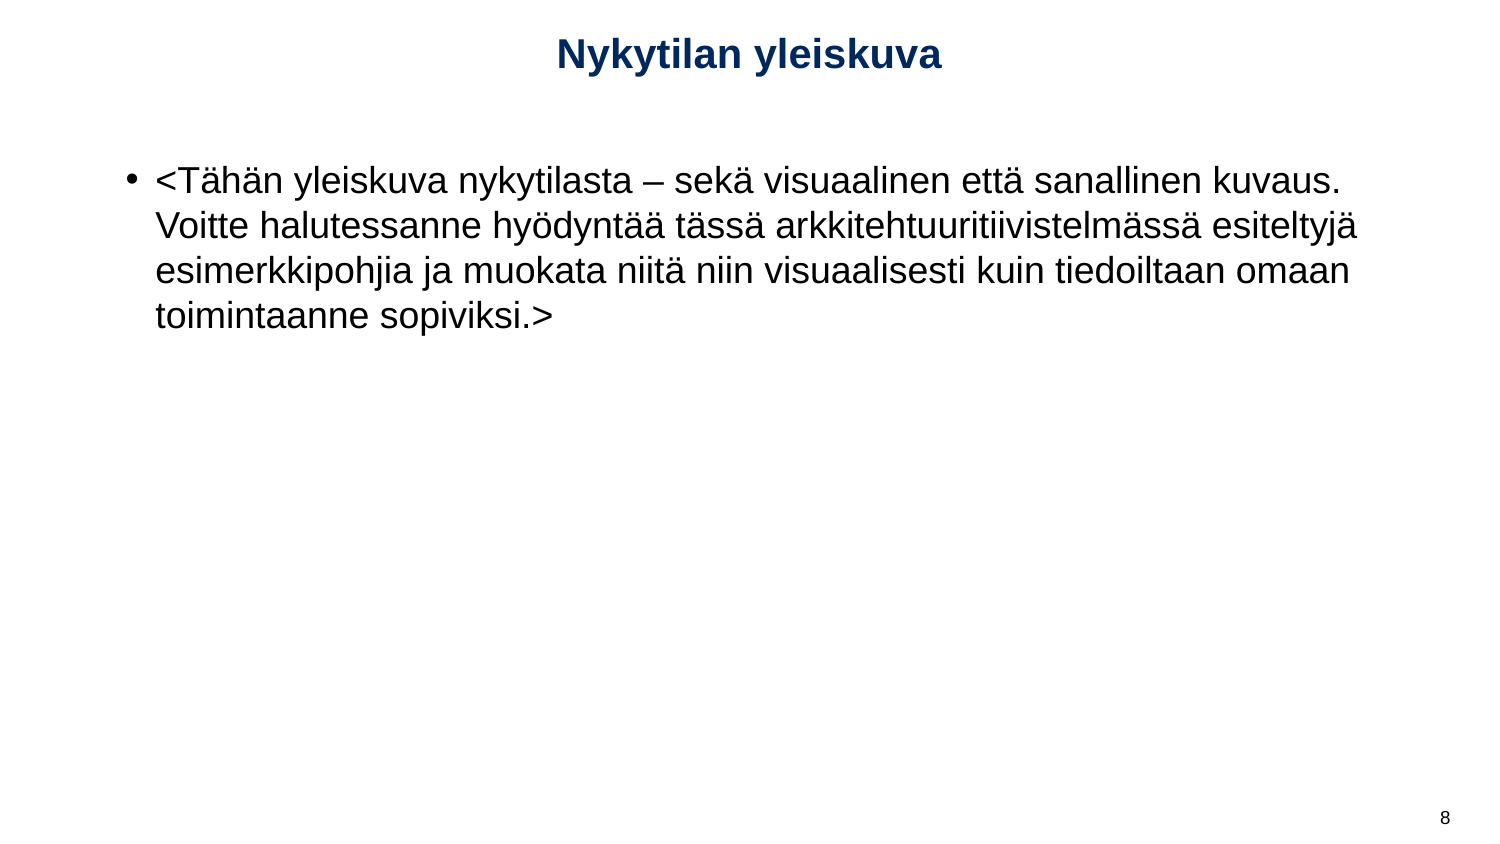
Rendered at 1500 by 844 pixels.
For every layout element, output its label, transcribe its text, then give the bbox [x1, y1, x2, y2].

title Nykytilan yleiskuva [23, 19, 1476, 131]
slide_number 8 [1424, 794, 1493, 840]
list <Tähän yleiskuva nykytilasta – sekä visuaalinen että sanallinen kuvaus. Voitte halutessanne hyödyntää tässä arkkitehtuuritiivistelmässä esiteltyjä esimerkkipohjia ja muokata niitä niin visuaalisesti kuin tiedoiltaan omaan toimintaanne sopiviksi.> [110, 148, 1387, 745]
